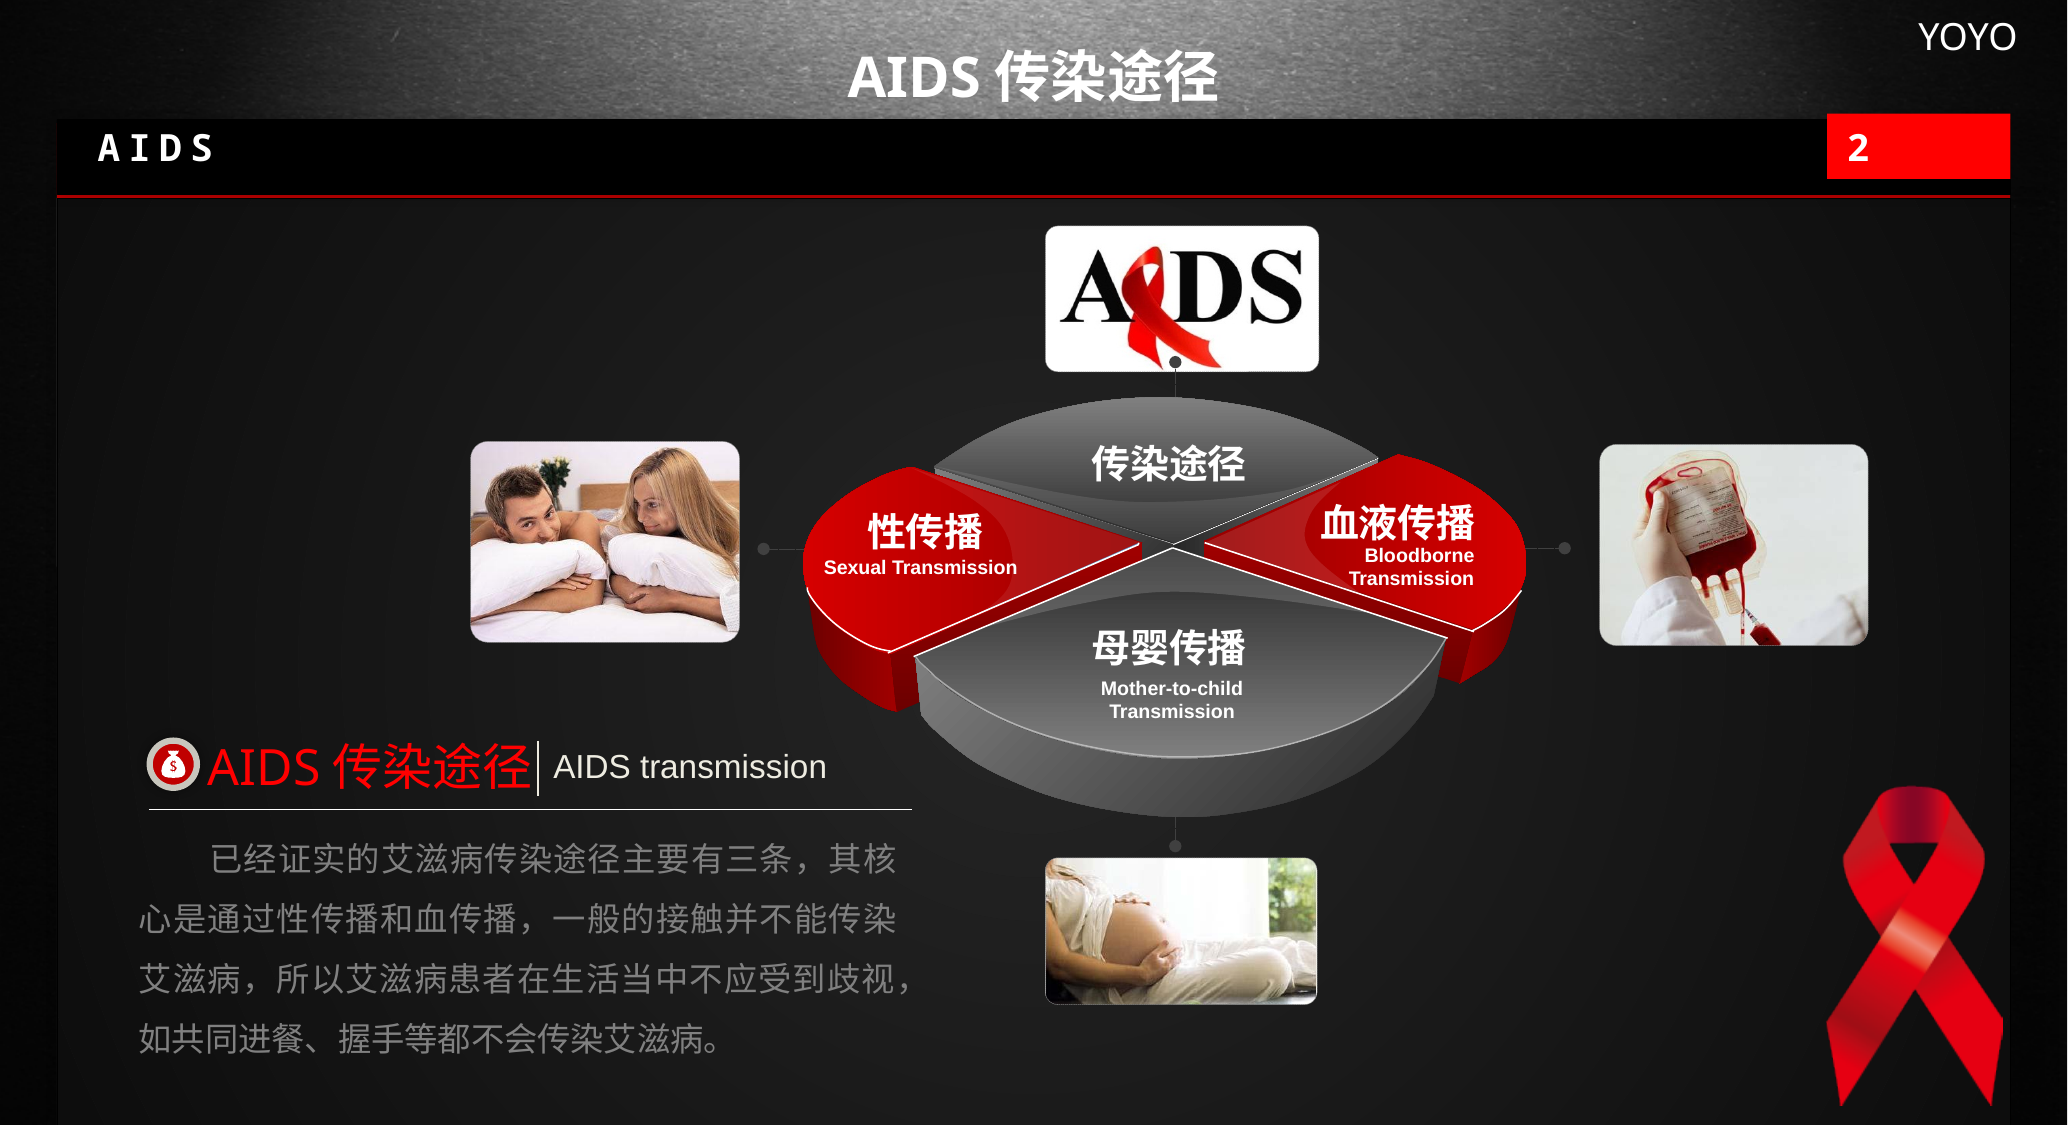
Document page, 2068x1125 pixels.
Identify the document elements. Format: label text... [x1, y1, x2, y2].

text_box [1045, 225, 1320, 395]
text_box [55, 117, 2012, 196]
text_box 2 [1827, 113, 2011, 179]
text_box [55, 200, 2012, 1125]
text_box 已经证实的艾滋病传染途径主要有三条，其核心是通过性传播和血传播，一般的接触并不能传染艾滋病，所以艾滋病患者在生活当中不应受到歧视，如共同进餐、握手等都不会传染艾滋病。 [124, 811, 913, 1066]
picture [1824, 784, 2003, 1107]
picture [0, 0, 2068, 1125]
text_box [470, 441, 796, 643]
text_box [1045, 827, 1318, 1005]
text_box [148, 727, 796, 810]
text_box AIDS传染途径 [592, 30, 1475, 112]
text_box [1533, 444, 1869, 646]
text_box AIDS [77, 113, 443, 179]
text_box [801, 396, 1528, 818]
